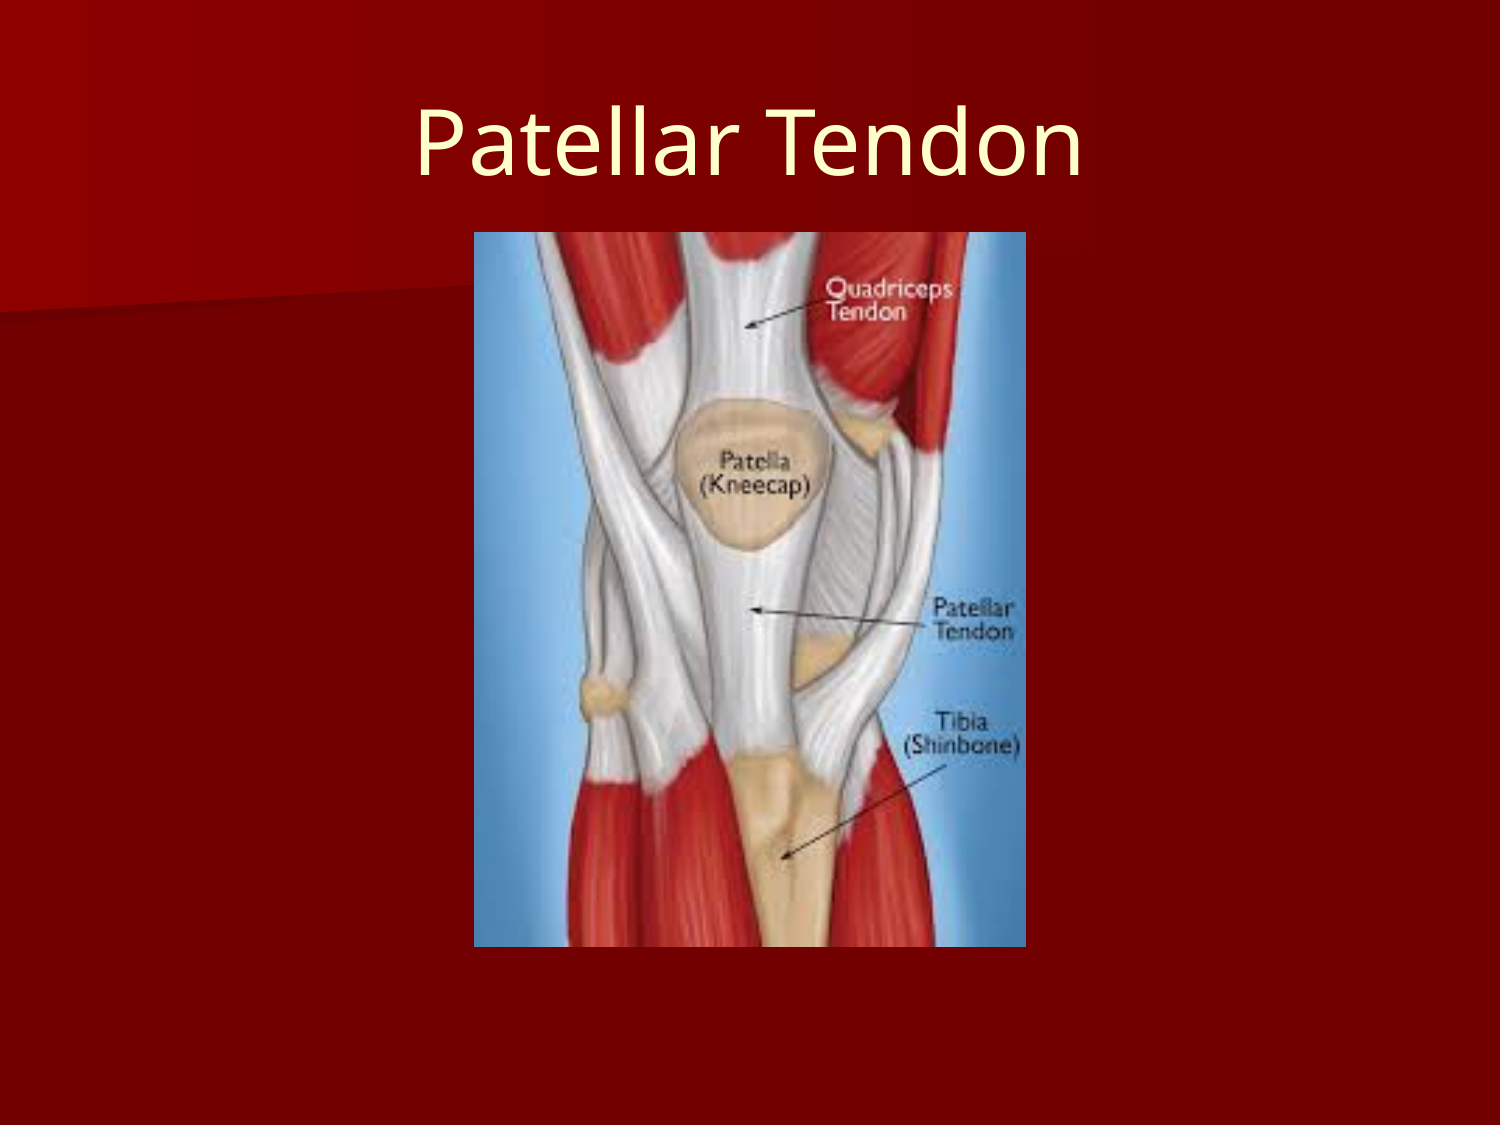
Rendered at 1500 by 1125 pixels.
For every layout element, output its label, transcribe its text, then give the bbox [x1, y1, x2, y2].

picture [474, 232, 1026, 947]
title Patellar Tendon [75, 45, 1425, 233]
